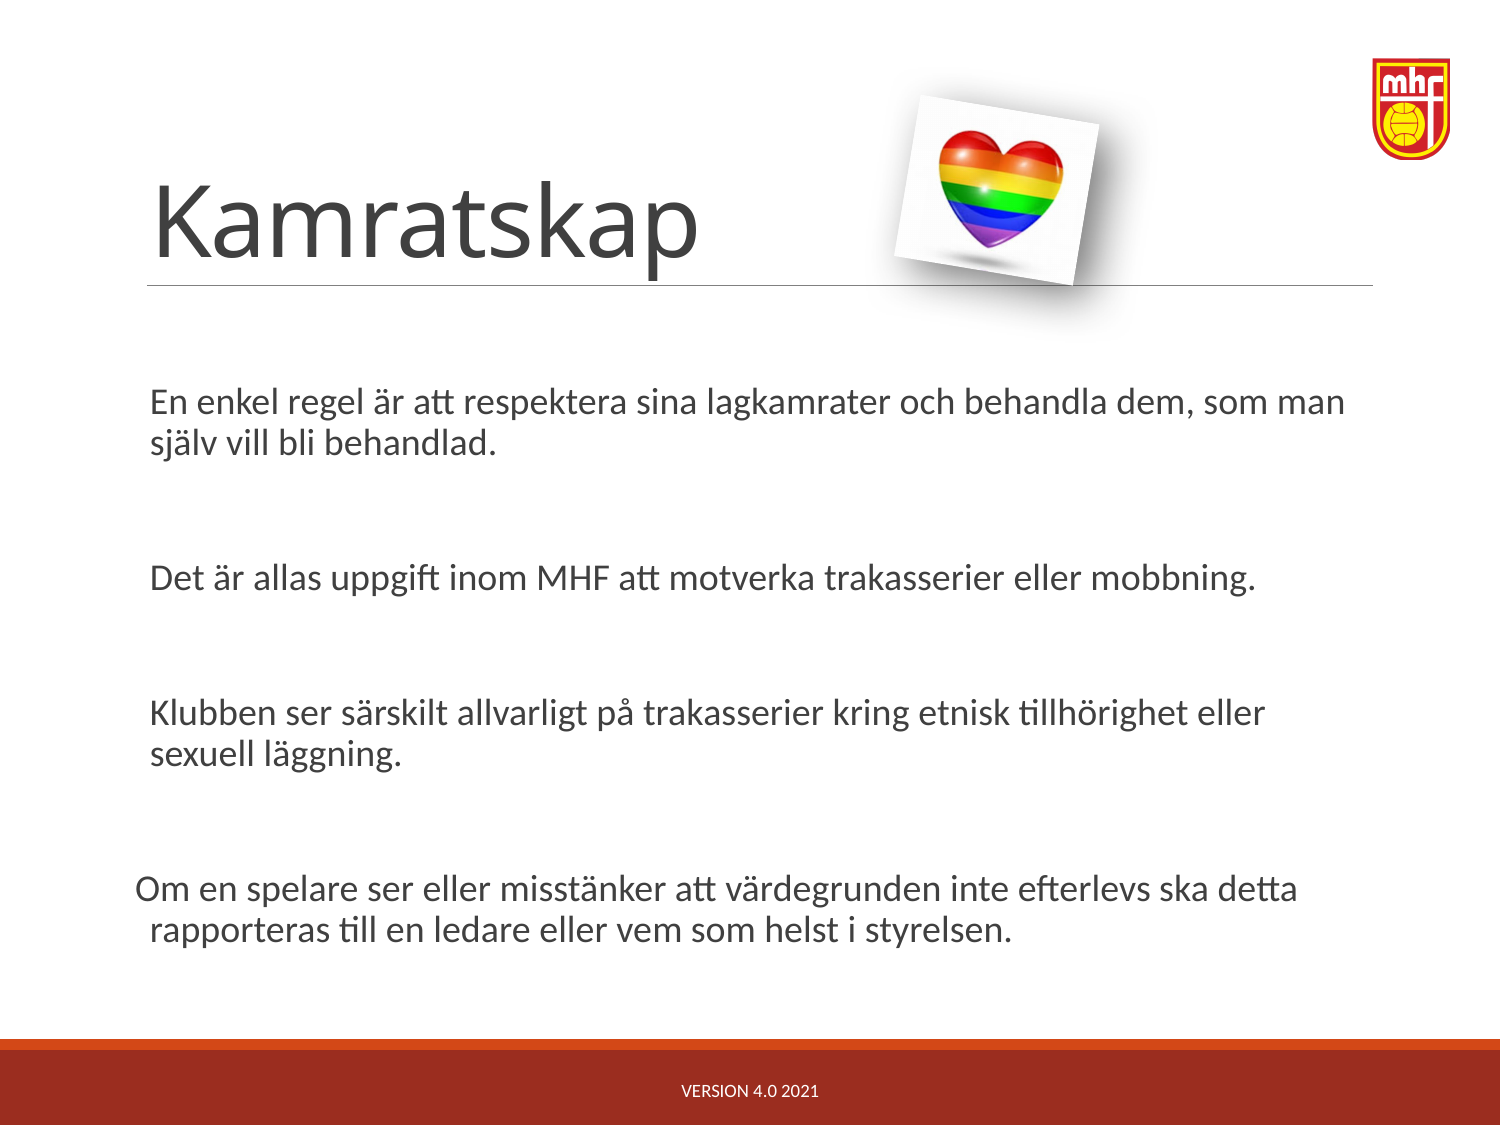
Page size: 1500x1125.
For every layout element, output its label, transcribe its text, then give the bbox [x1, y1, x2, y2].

picture [894, 95, 1099, 286]
list En enkel regel är att respektera sina lagkamrater och behandla dem, som man själv vill bli behandlad. Det är allas uppgift inom MHF att motverka trakasserier eller mobbning. Klubben ser särskilt allvarligt på trakasserier kring etnisk tillhörighet eller sexuell läggning. Om en spelare ser eller misstänker att värdegrunden inte efterlevs ska detta rapporteras till en ledare eller vem som helst i styrelsen. [135, 302, 1373, 963]
footer Version 4.0 2021 [453, 1059, 1047, 1120]
title Kamratskap [135, 47, 1373, 285]
